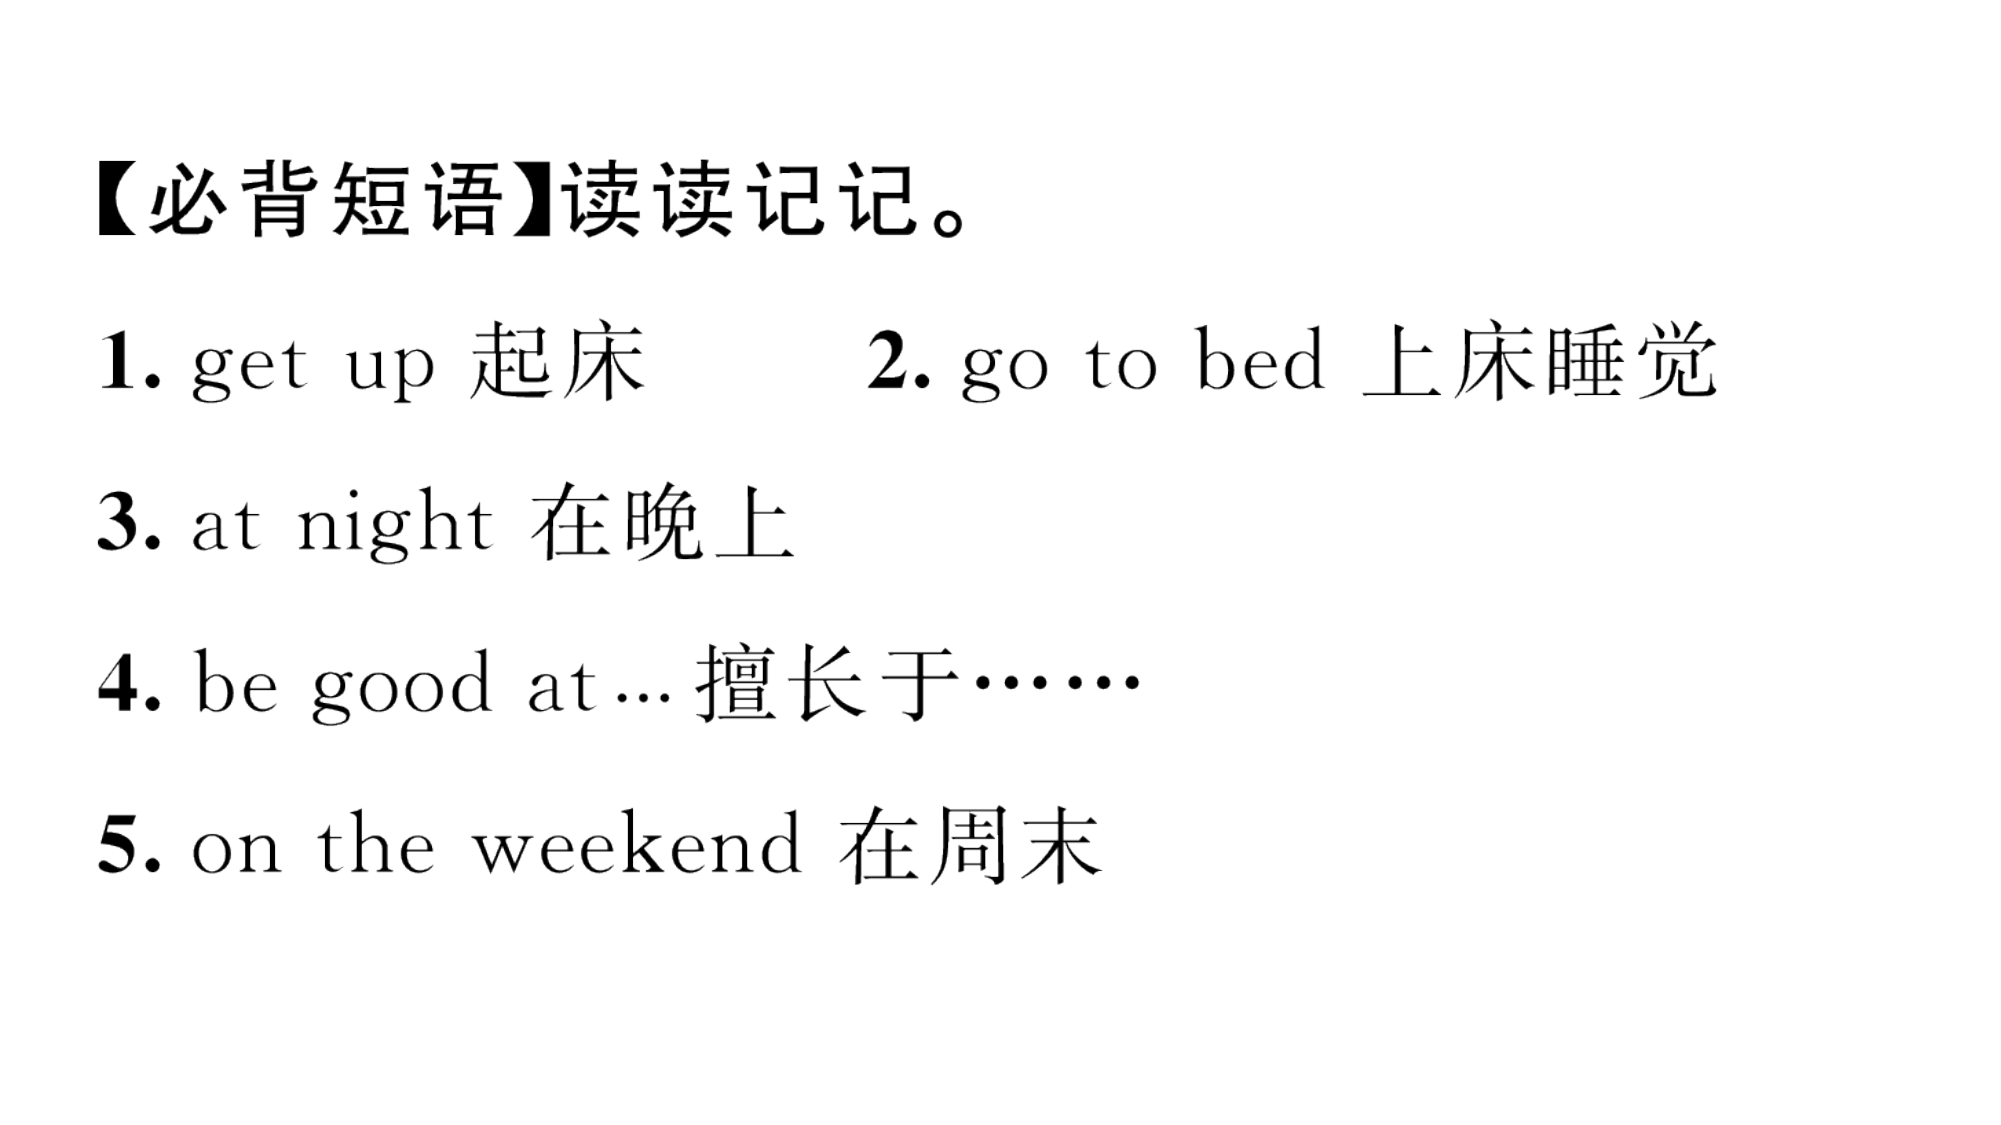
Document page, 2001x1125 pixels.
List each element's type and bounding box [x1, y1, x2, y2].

picture [91, 103, 1981, 914]
